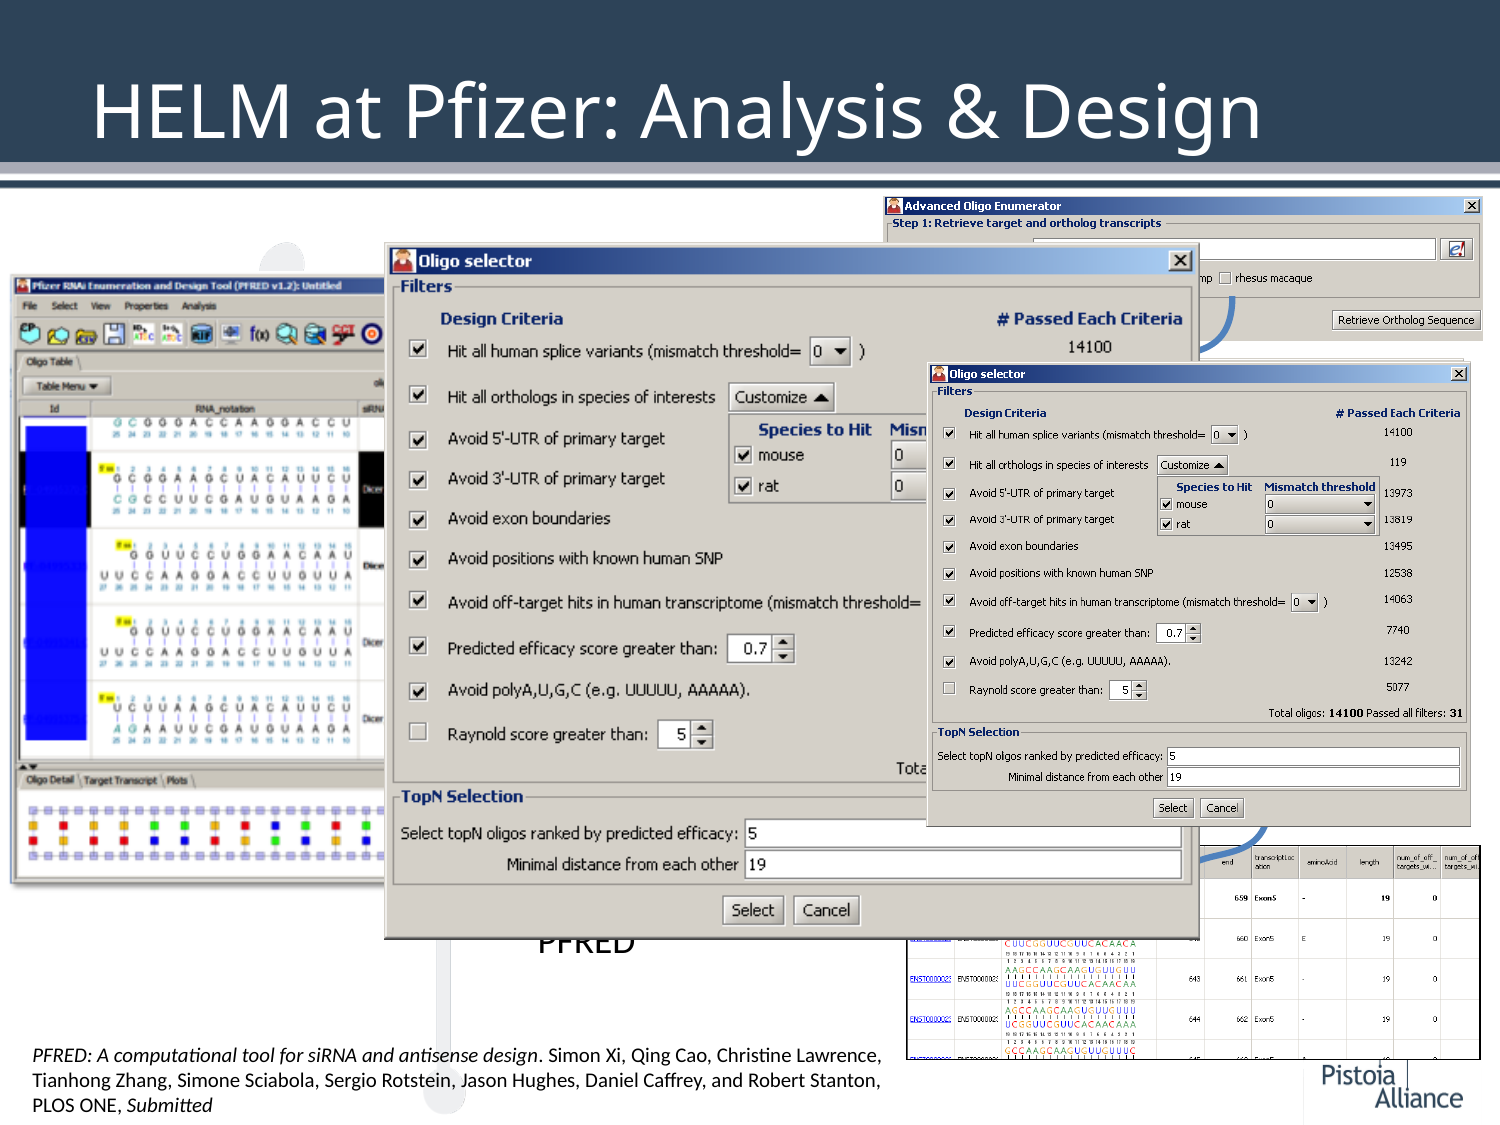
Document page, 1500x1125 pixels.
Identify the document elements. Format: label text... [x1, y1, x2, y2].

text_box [1204, 302, 1239, 360]
text_box PFRED [522, 948, 651, 969]
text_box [1204, 835, 1277, 903]
title HELM at Pfizer: Analysis & Design [75, 37, 1425, 180]
text_box PFRED: A computational tool for siRNA and antisense design. Simon Xi, Qing Cao, Christine Lawrence, Tianhong Zhang, Simone Sciabola, Sergio Rotstein, Jason Hughes, Daniel Caffrey, and Robert Stanton, PLOS ONE, Submitted [17, 1034, 943, 1124]
picture [0, 0, 1500, 1125]
